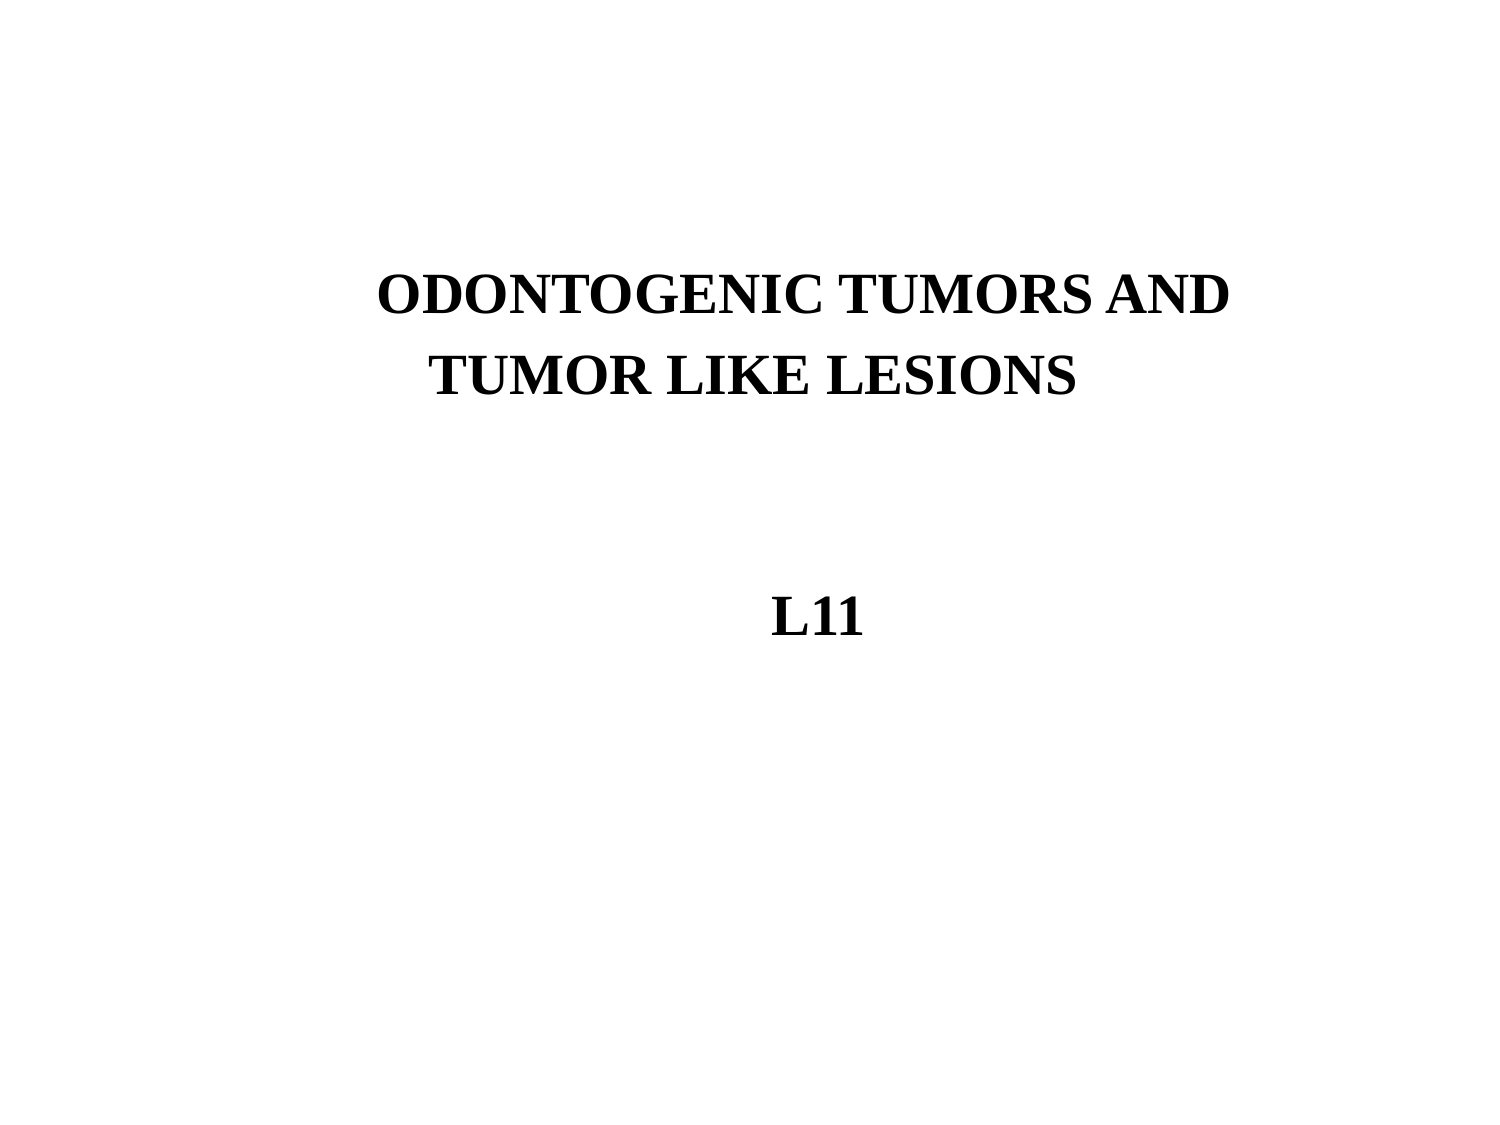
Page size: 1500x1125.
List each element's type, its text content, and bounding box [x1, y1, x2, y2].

text_box ODONTOGENIC TUMORS AND TUMOR LIKE LESIONS L11 [262, 237, 1375, 655]
